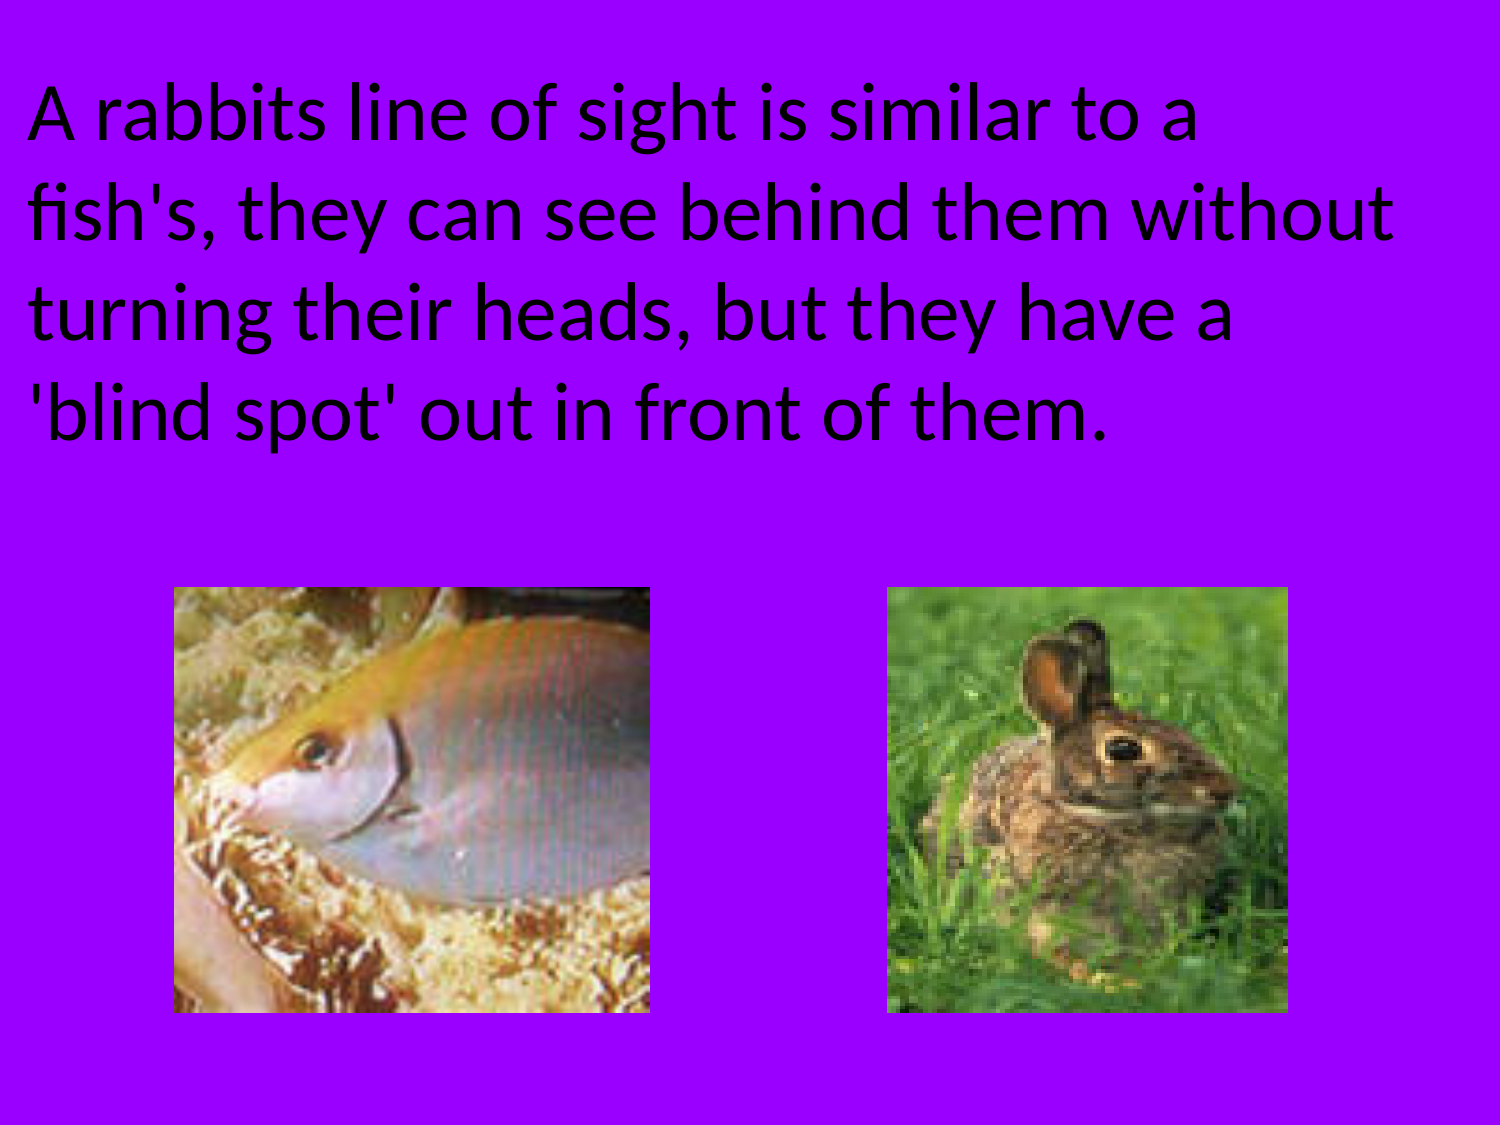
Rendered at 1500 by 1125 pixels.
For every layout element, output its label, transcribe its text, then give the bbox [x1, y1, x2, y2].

text_box A rabbits line of sight is similar to a fish's, they can see behind them without turning their heads, but they have a 'blind spot' out in front of them. [12, 49, 1425, 465]
picture [174, 587, 651, 1013]
picture [887, 587, 1288, 1013]
